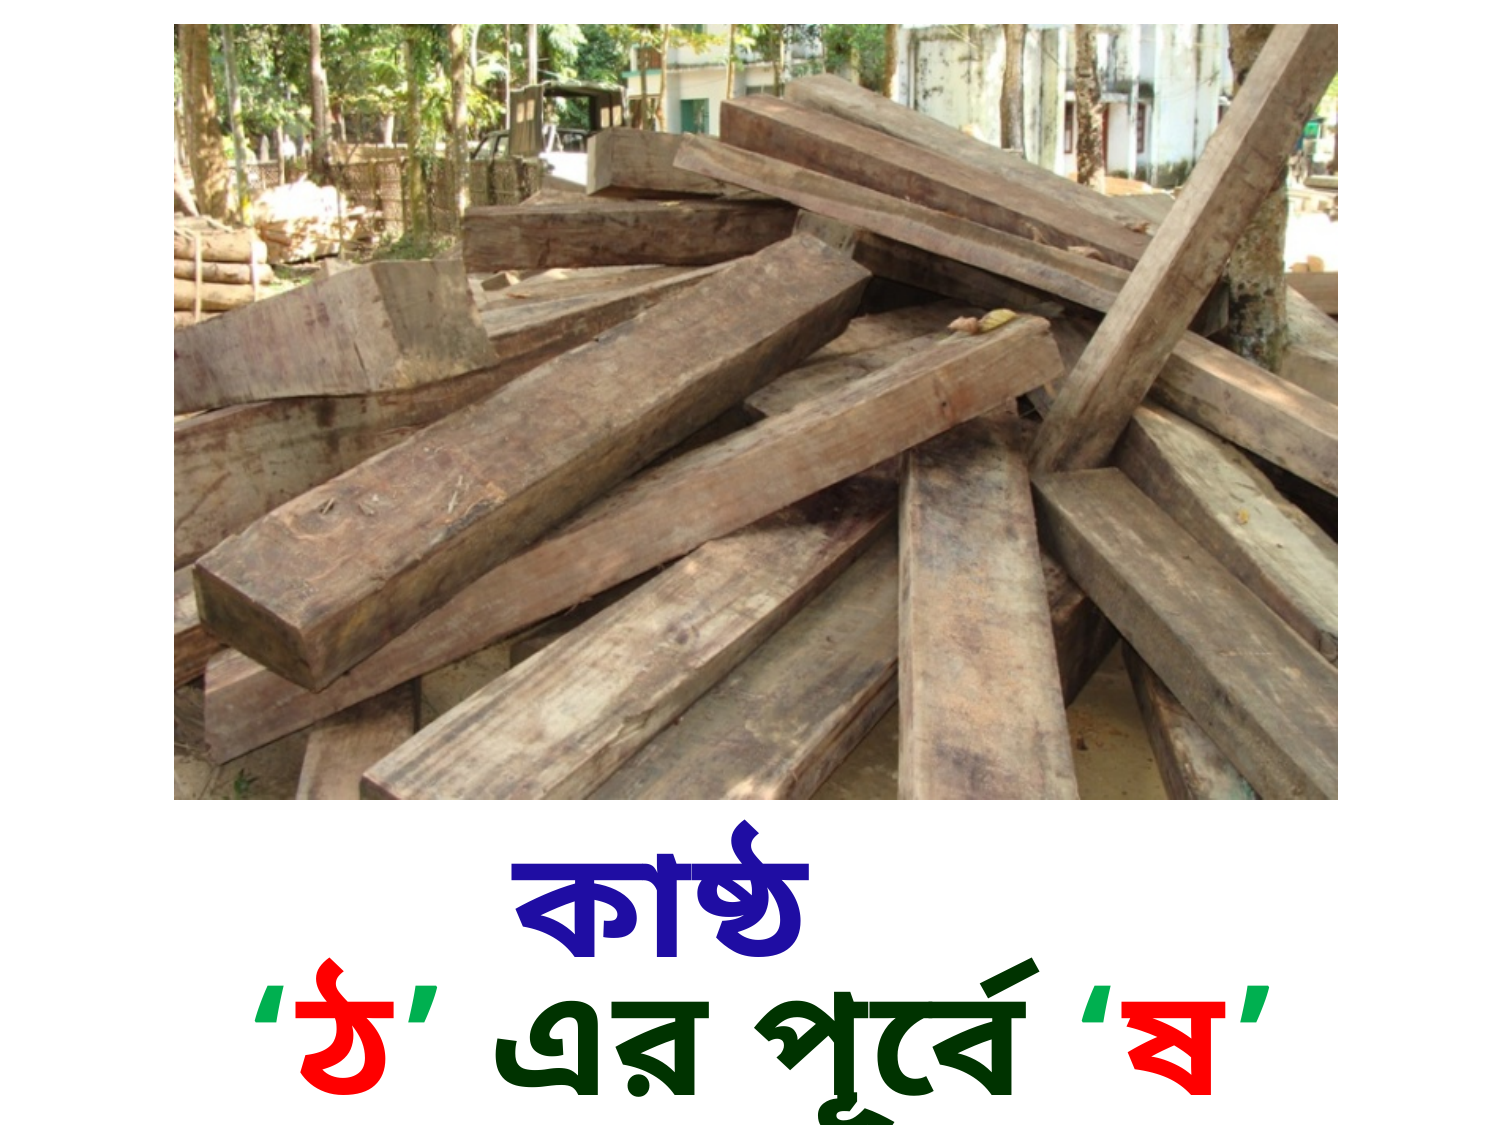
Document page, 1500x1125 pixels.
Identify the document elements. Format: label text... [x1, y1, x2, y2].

text_box ‘ঠ’ এর পূর্বে ‘ষ’ হয়েছে [99, 937, 1425, 1125]
picture [174, 24, 1338, 800]
text_box কাষ্ঠ [399, 808, 1038, 937]
